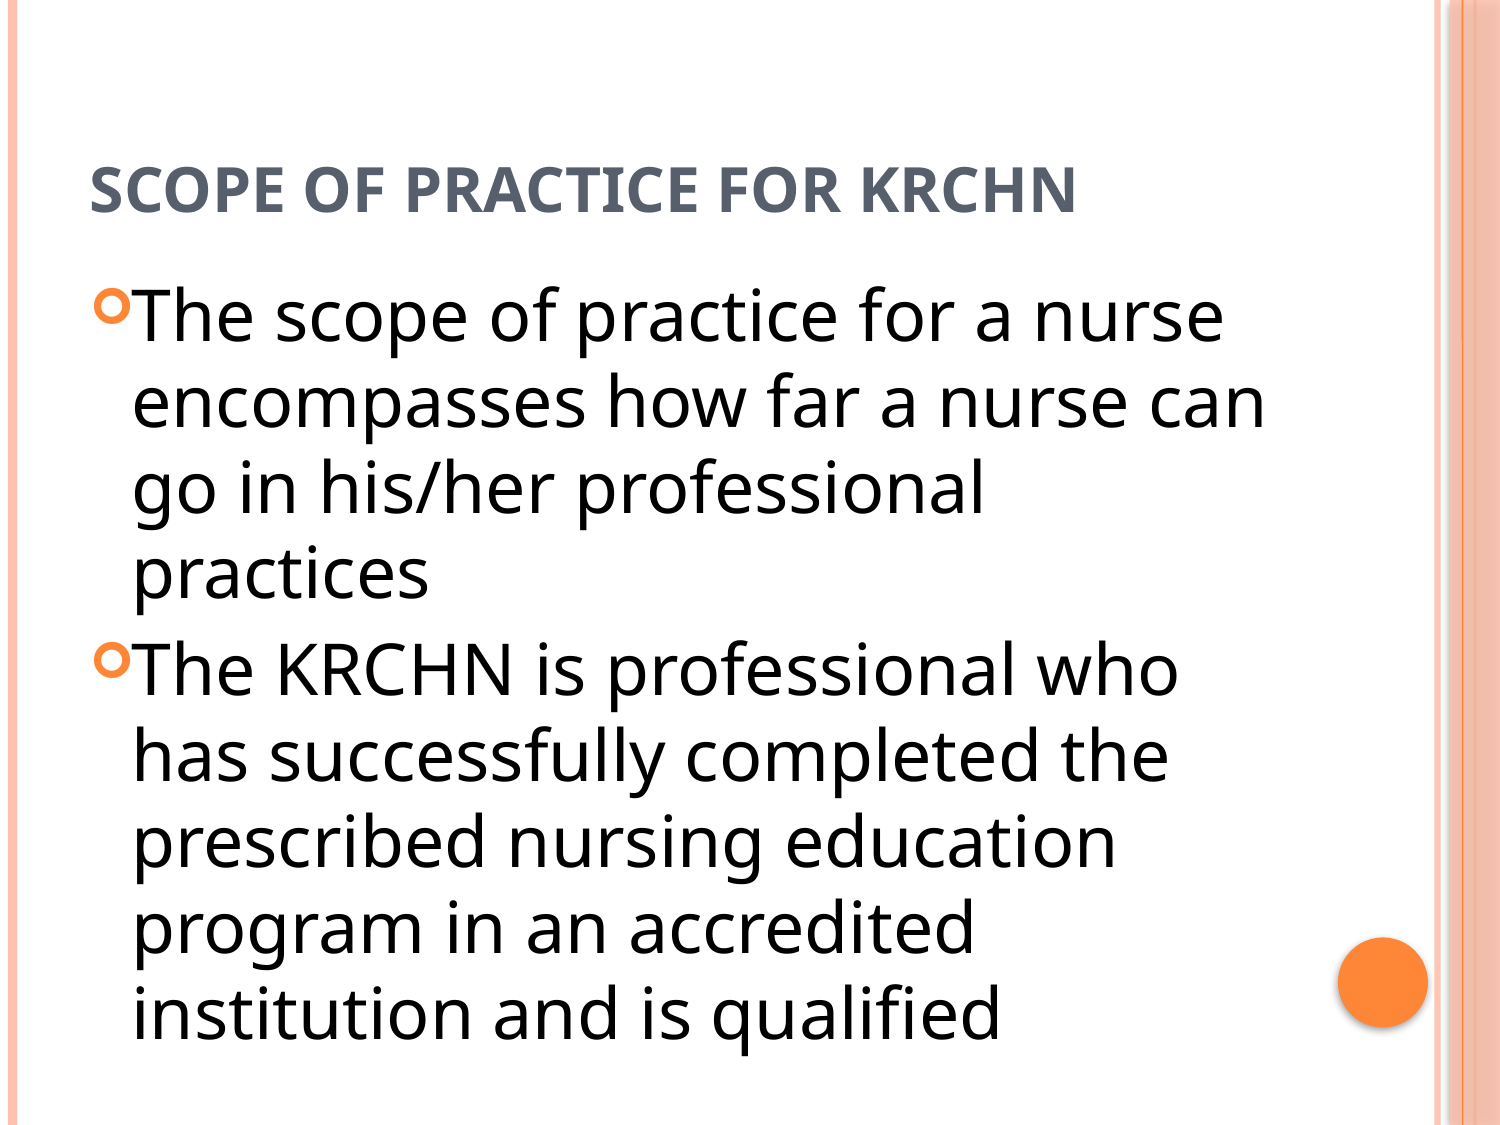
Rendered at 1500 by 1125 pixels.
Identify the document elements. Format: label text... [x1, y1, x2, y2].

list The scope of practice for a nurse encompasses how far a nurse can go in his/her professional practices The KRCHN is professional who has successfully completed the prescribed nursing education program in an accredited institution and is qualified [75, 262, 1300, 1062]
title Scope of practice for KRCHN [75, 45, 1300, 233]
